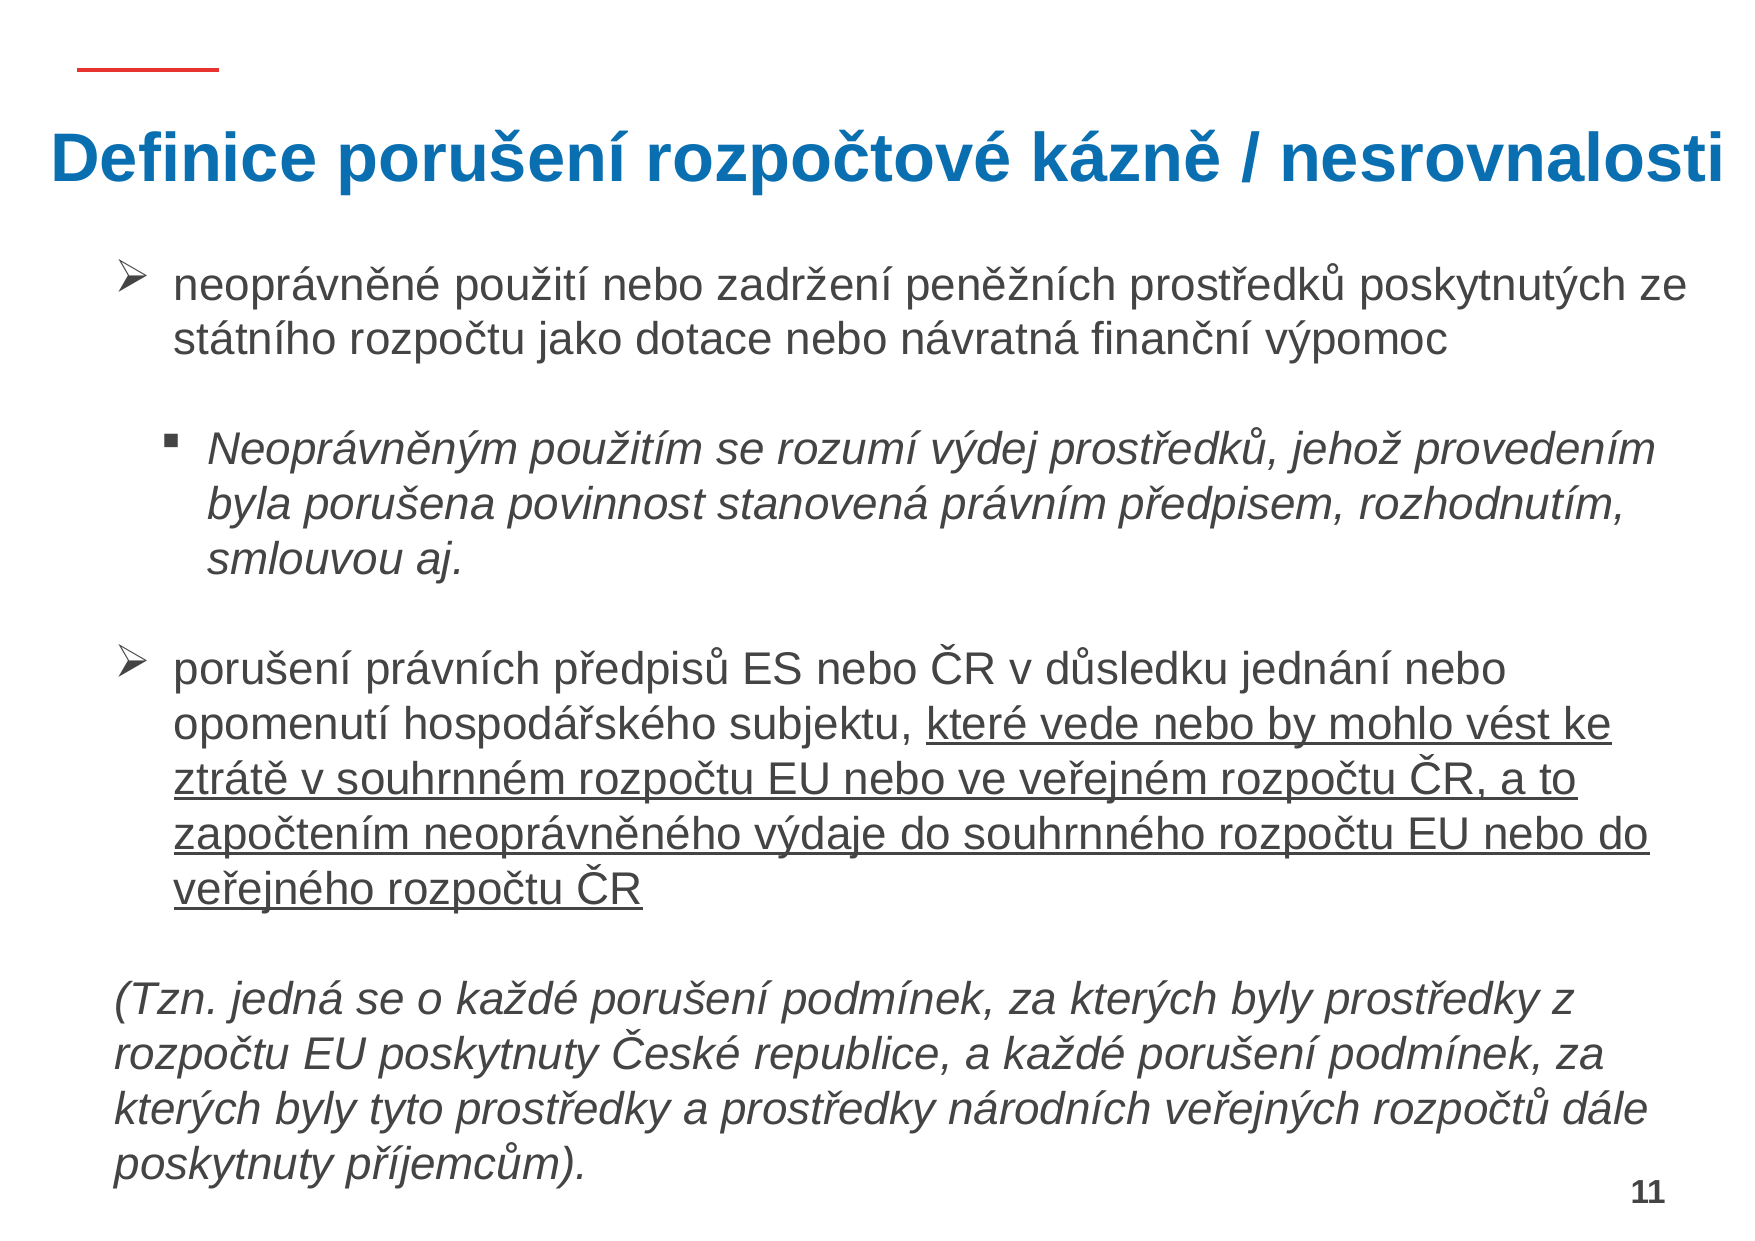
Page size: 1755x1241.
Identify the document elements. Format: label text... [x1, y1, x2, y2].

list neoprávněné použití nebo zadržení peněžních prostředků poskytnutých ze státního rozpočtu jako dotace nebo návratná finanční výpomoc Neoprávněným použitím se rozumí výdej prostředků, jehož provedením byla porušena povinnost stanovená právním předpisem, rozhodnutím, smlouvou aj. porušení právních předpisů ES nebo ČR v důsledku jednání nebo opomenutí hospodářského subjektu, které vede nebo by mohlo vést ke ztrátě v souhrnném rozpočtu EU nebo ve veřejném rozpočtu ČR, a to započtením neoprávněného výdaje do souhrnného rozpočtu EU nebo do veřejného rozpočtu ČR (Tzn. jedná se o každé porušení podmínek, za kterých byly prostředky z rozpočtu EU poskytnuty České republice, a každé porušení podmínek, za kterých byly tyto prostředky a prostředky národních veřejných rozpočtů dále poskytnuty příjemcům). [85, 254, 1716, 1141]
text_box 11 [1540, 1161, 1755, 1215]
title Definice porušení rozpočtové kázně / nesrovnalosti [50, 112, 1740, 196]
